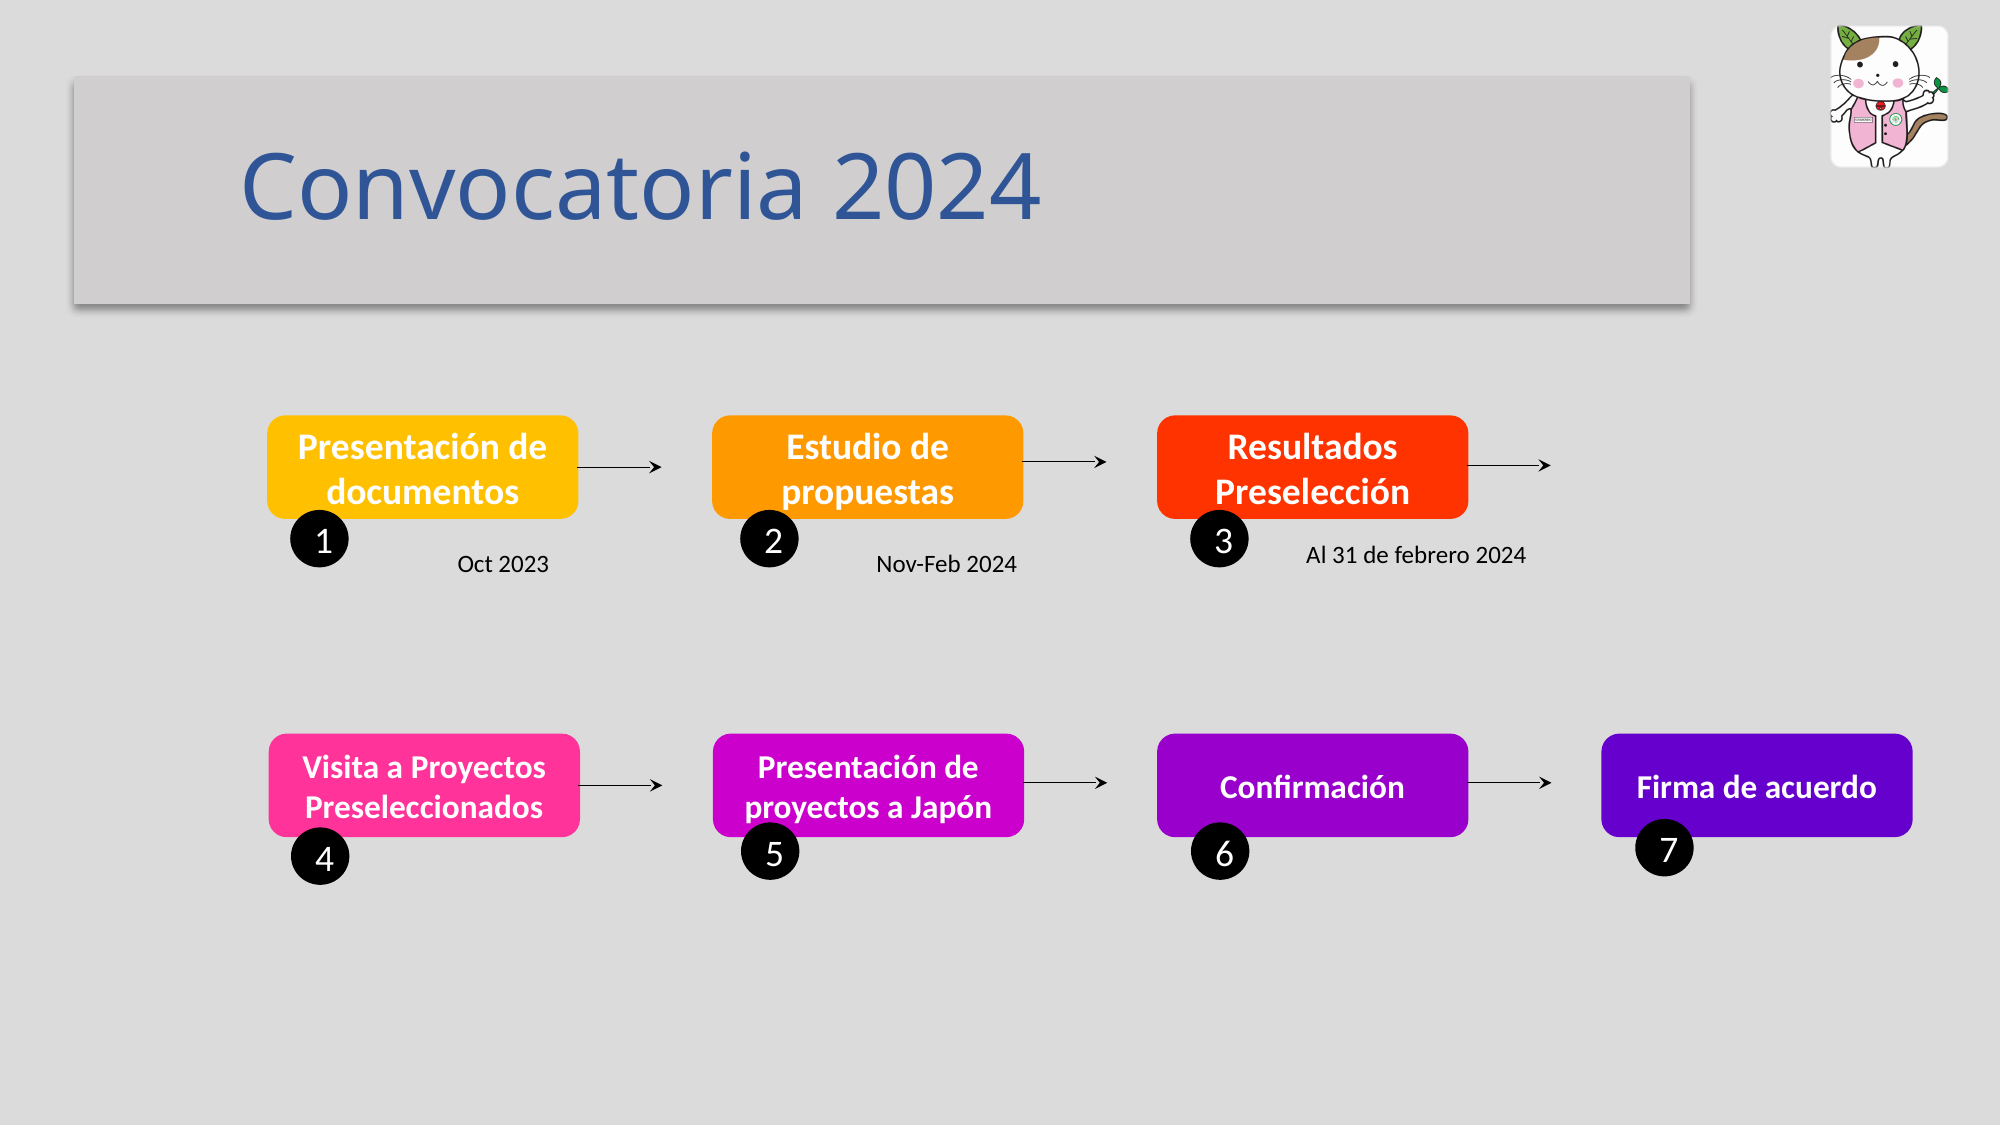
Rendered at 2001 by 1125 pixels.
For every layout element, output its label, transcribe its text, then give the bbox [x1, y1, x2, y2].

text_box Presentación de proyectos a Japón [712, 733, 1025, 838]
text_box Confirmación [1157, 733, 1469, 838]
text_box 4 [290, 827, 350, 874]
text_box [268, 416, 662, 567]
text_box Resultados Preselección [1157, 415, 1469, 519]
text_box Nov-Feb 2024 [738, 540, 1156, 616]
text_box Firma de acuerdo [1601, 733, 1913, 838]
picture [1832, 27, 1947, 166]
text_box 5 [740, 822, 800, 880]
text_box Estudio de propuestas [712, 415, 1024, 519]
text_box 2 [740, 509, 799, 540]
text_box Visita a Proyectos Preseleccionados [268, 733, 581, 838]
text_box 7 [1635, 818, 1694, 877]
text_box 6 [1190, 822, 1250, 880]
text_box [243, 874, 662, 966]
text_box Oct 2023 [294, 539, 713, 630]
text_box Al 31 de febrero 2024 [1207, 530, 1626, 651]
title Convocatoria 2024 [74, 76, 1691, 304]
text_box 3 [1190, 509, 1249, 568]
